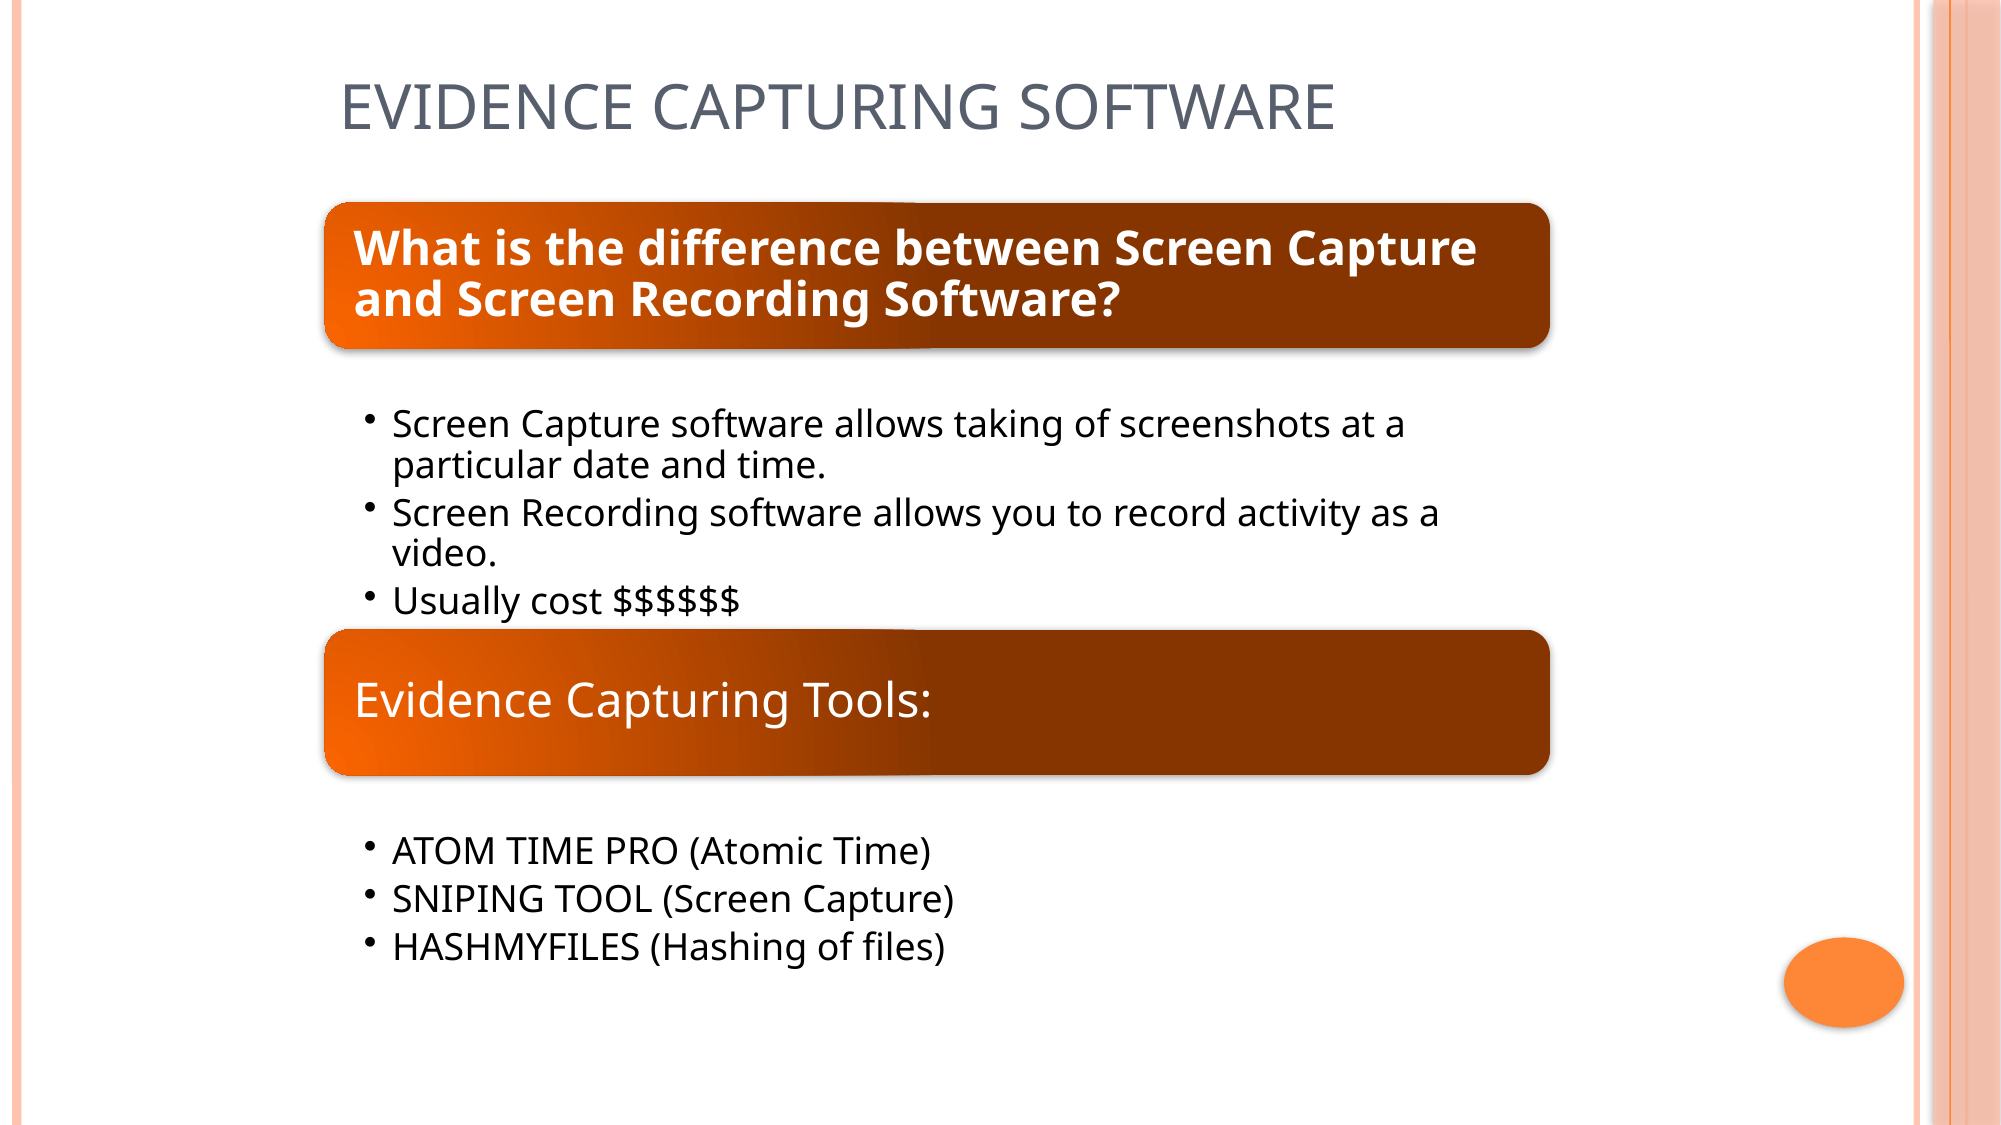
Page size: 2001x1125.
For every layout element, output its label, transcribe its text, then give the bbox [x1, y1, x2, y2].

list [324, 188, 1551, 989]
title Evidence Capturing Software [324, 45, 1550, 150]
